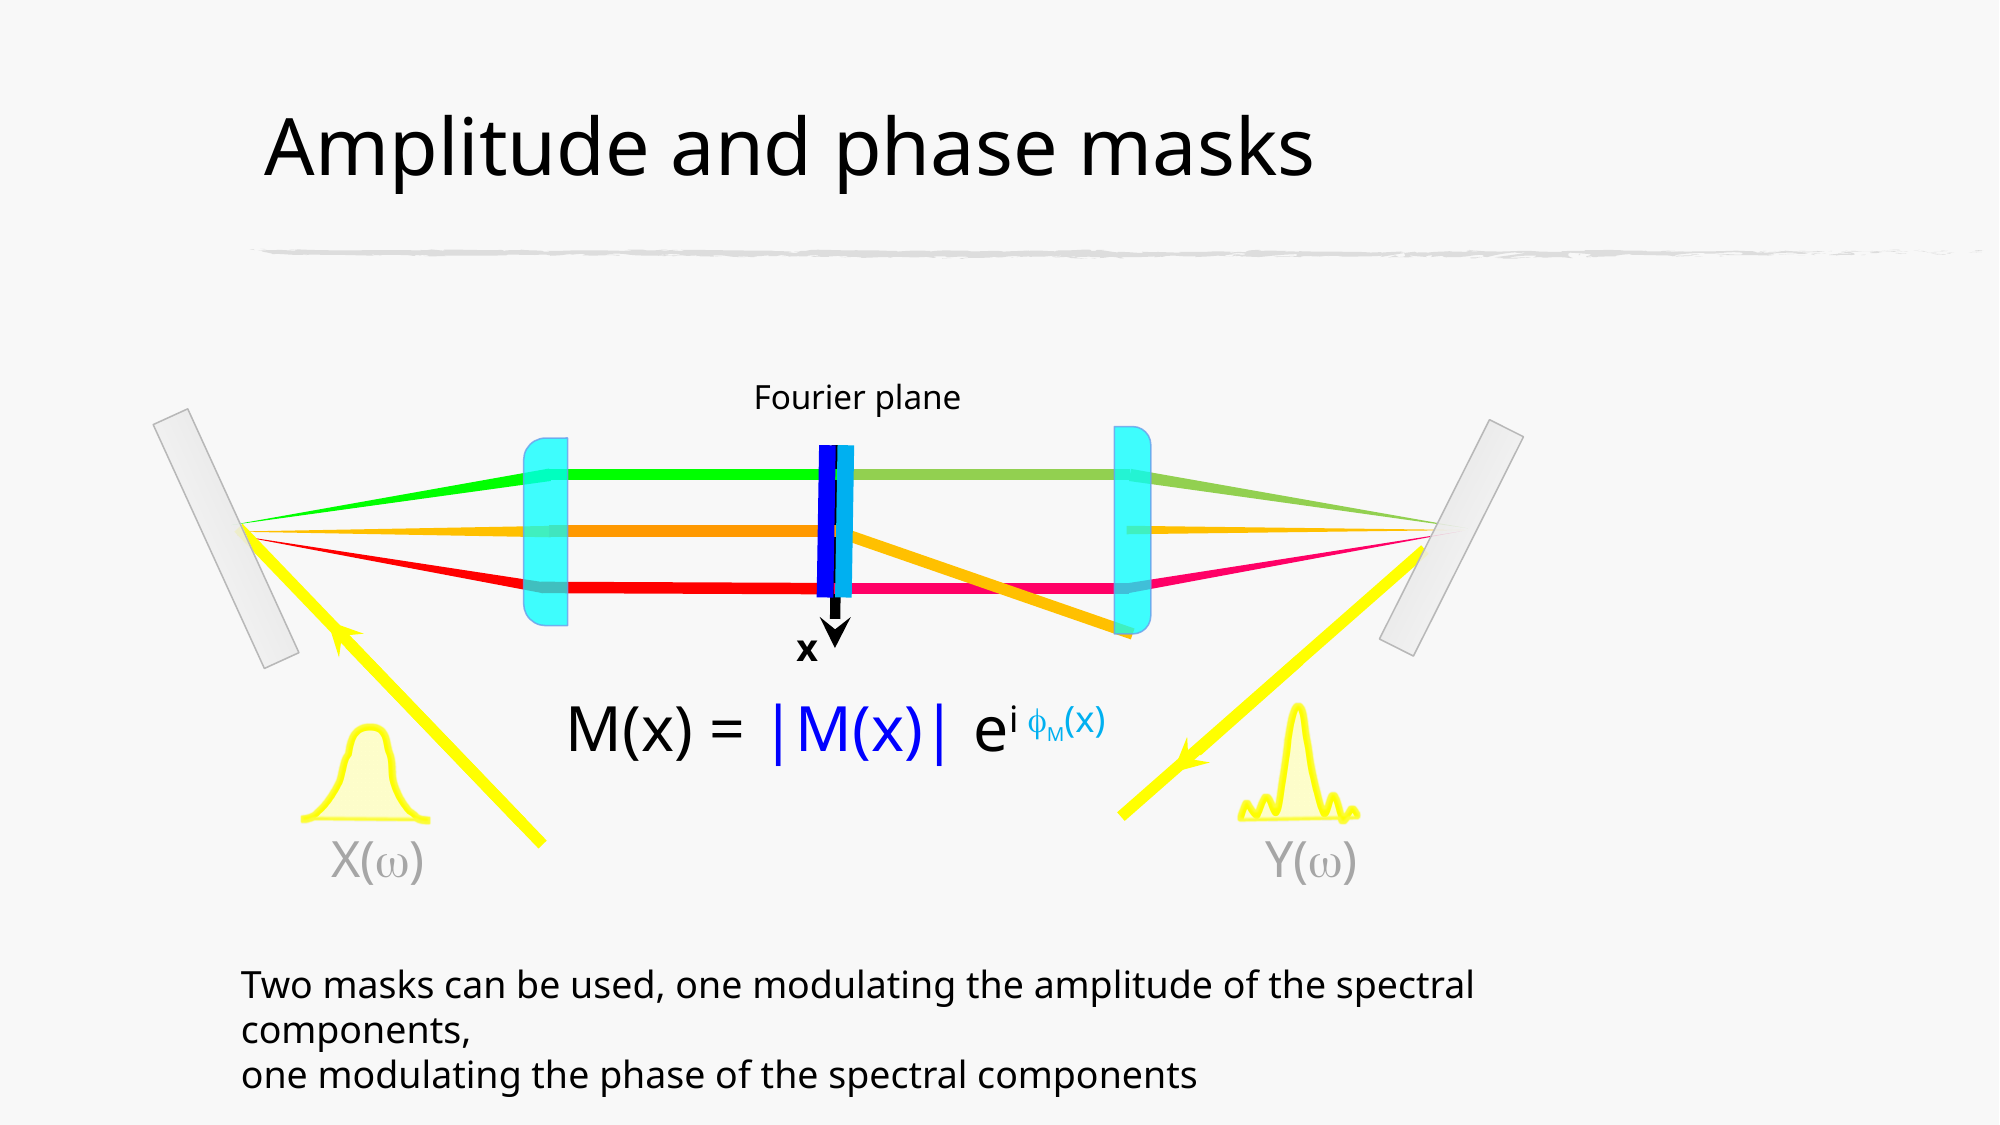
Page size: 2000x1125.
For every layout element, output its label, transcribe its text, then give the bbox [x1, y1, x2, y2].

text_box Two masks can be used, one modulating the amplitude of the spectral components, one modulating the phase of the spectral components [226, 953, 1718, 1104]
text_box Y(w) [1250, 819, 1722, 895]
text_box X(w) [316, 845, 440, 896]
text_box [824, 445, 828, 598]
title Amplitude and phase masks [249, 32, 2000, 200]
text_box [839, 415, 1471, 817]
text_box Fourier plane [738, 368, 1115, 415]
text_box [207, 404, 839, 845]
